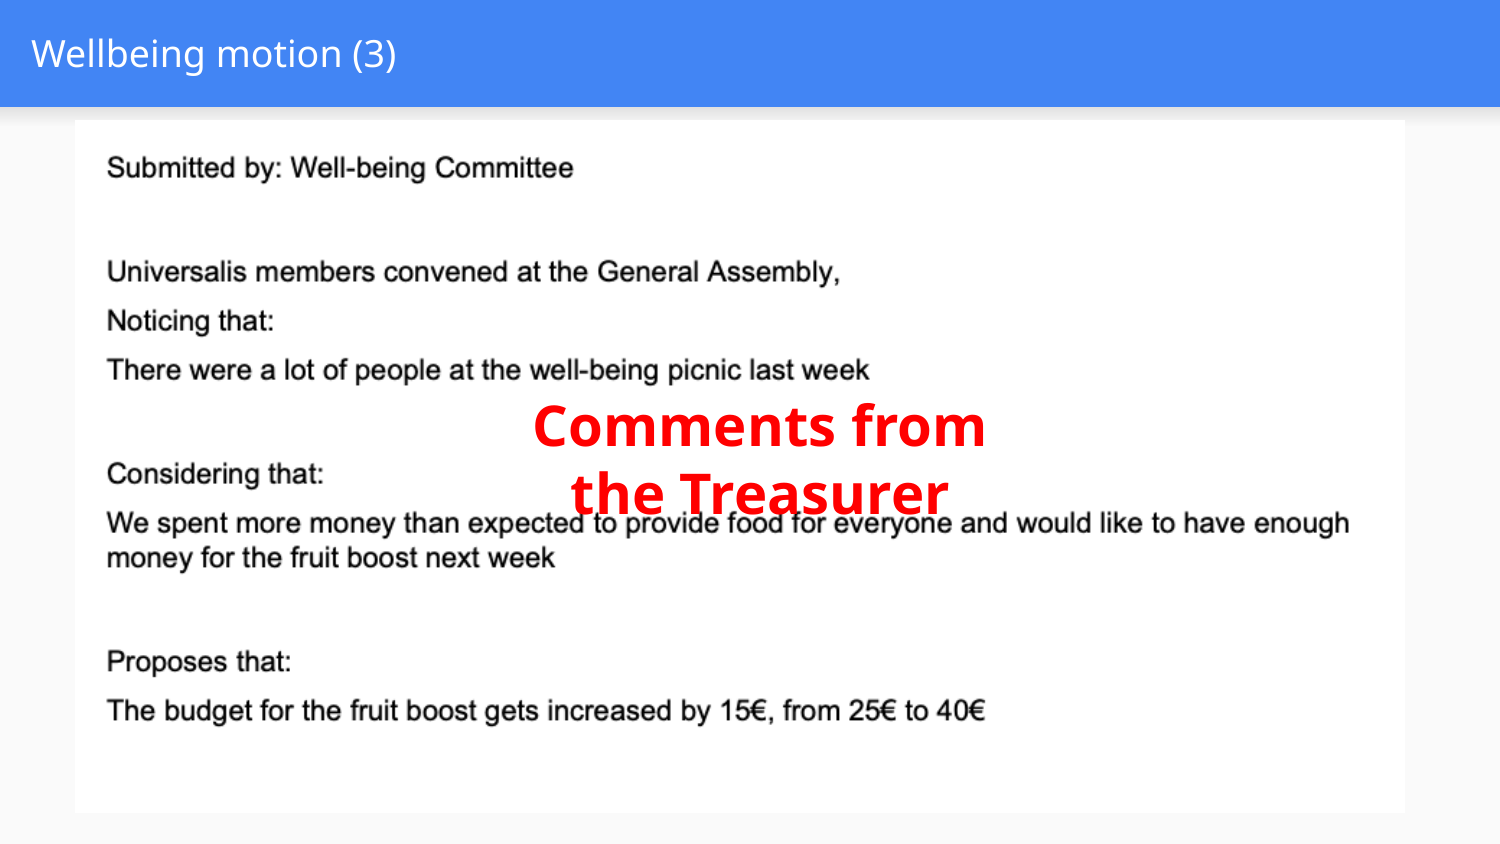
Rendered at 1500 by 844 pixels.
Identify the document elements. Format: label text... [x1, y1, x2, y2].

title Wellbeing motion (3) [16, 2, 1464, 102]
picture [75, 119, 1406, 813]
